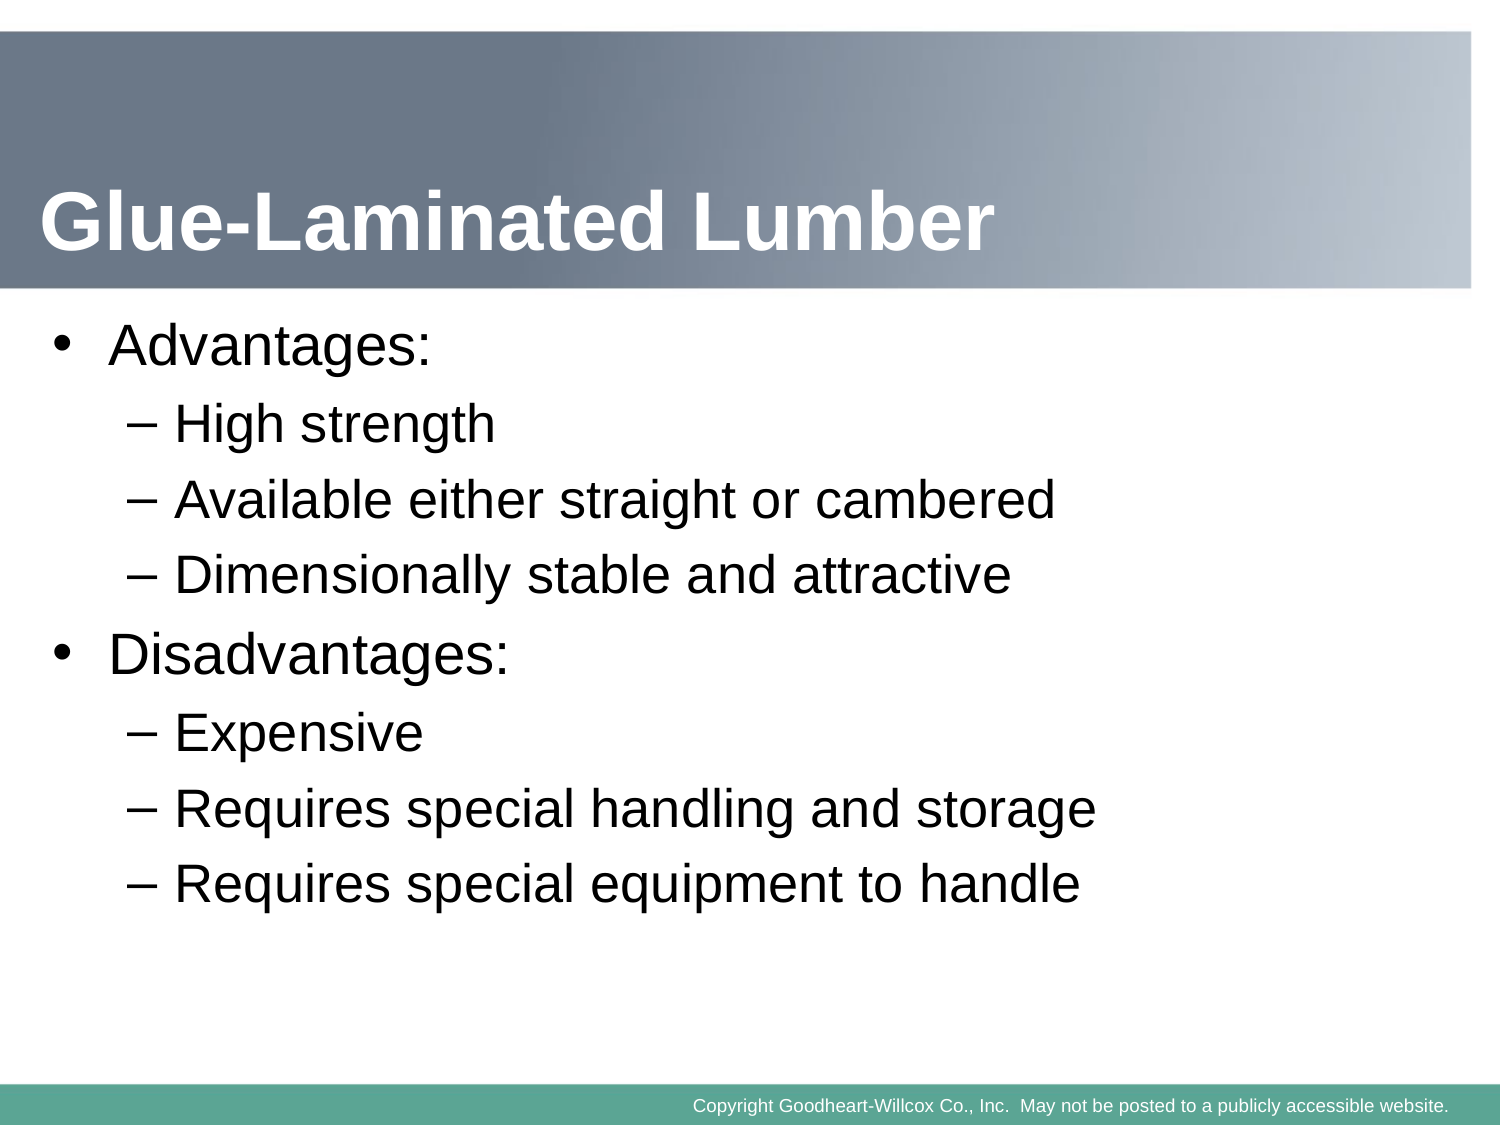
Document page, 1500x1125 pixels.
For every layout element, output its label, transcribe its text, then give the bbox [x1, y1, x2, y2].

list Advantages: High strength Available either straight or cambered Dimensionally stable and attractive Disadvantages: Expensive Requires special handling and storage Requires special equipment to handle [37, 299, 1463, 1075]
title Glue-Laminated Lumber [24, 50, 1450, 275]
picture [0, 0, 1500, 1125]
